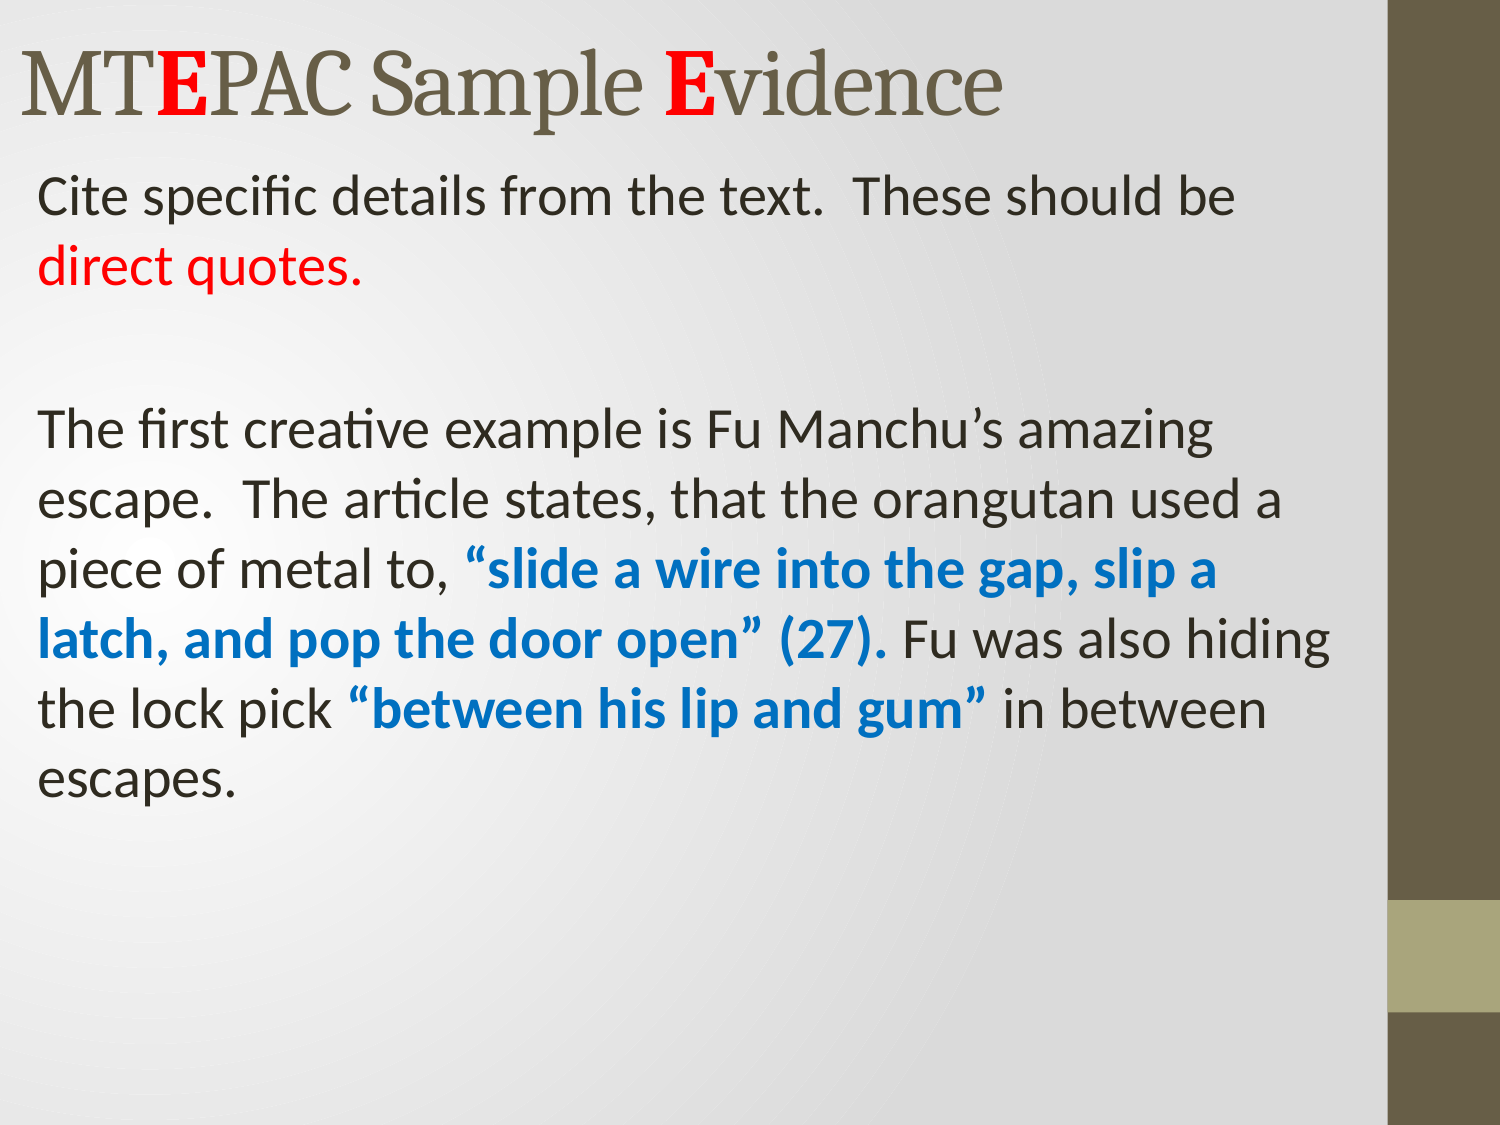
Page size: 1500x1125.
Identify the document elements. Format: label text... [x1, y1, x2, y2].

title MTEPAC Sample Evidence [4, 24, 1255, 130]
list Cite specific details from the text. These should be direct quotes. The first creative example is Fu Manchu’s amazing escape. The article states, that the orangutan used a piece of metal to, “slide a wire into the gap, slip a latch, and pop the door open” (27). Fu was also hiding the lock pick “between his lip and gum” in between escapes. [3, 149, 1363, 1050]
